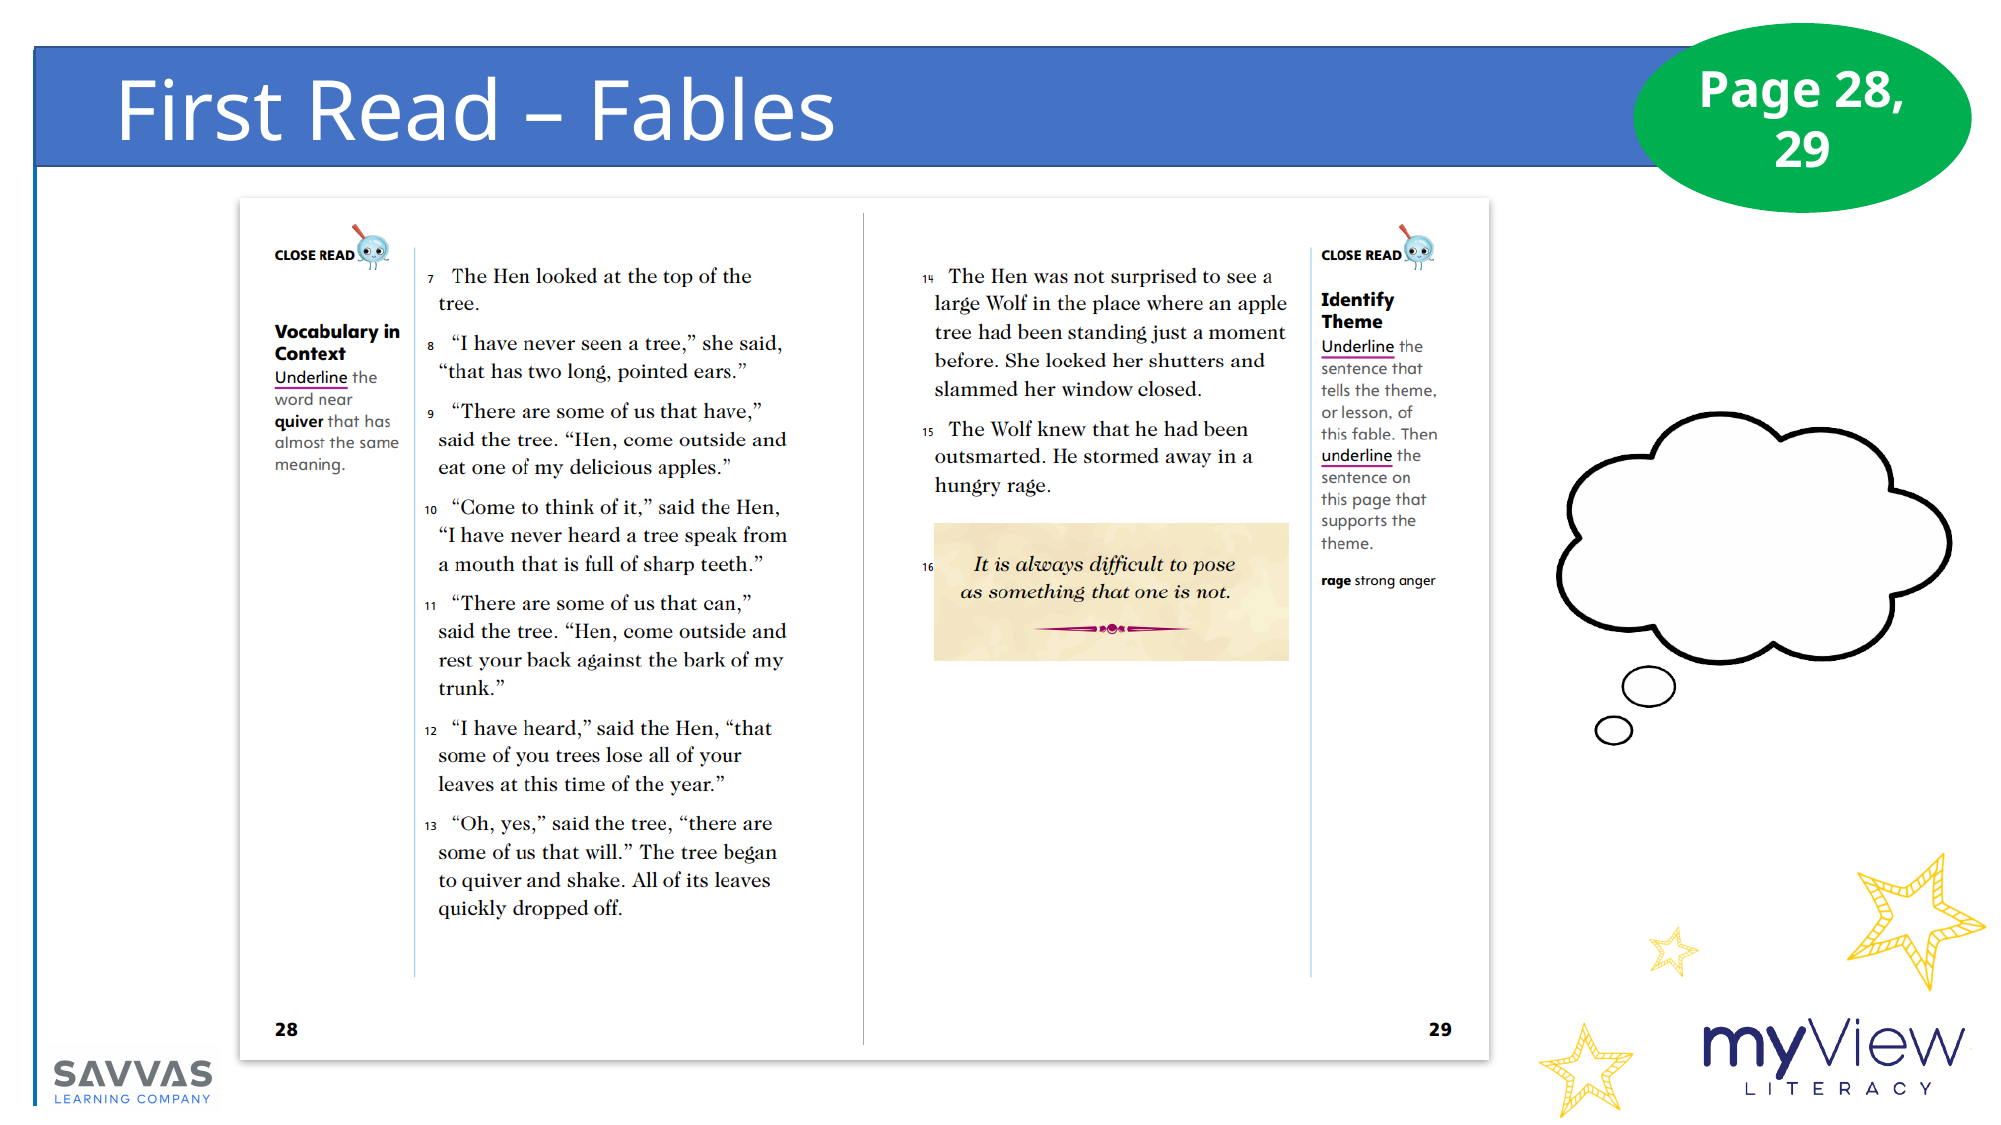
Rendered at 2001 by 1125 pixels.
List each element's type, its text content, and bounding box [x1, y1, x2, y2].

picture [1509, 814, 2000, 1125]
picture [253, 212, 1475, 1046]
text_box First Read – Fables [34, 46, 1690, 167]
picture [1476, 384, 2000, 772]
text_box Page 28, 29 [1633, 23, 1972, 213]
picture [48, 1043, 220, 1113]
